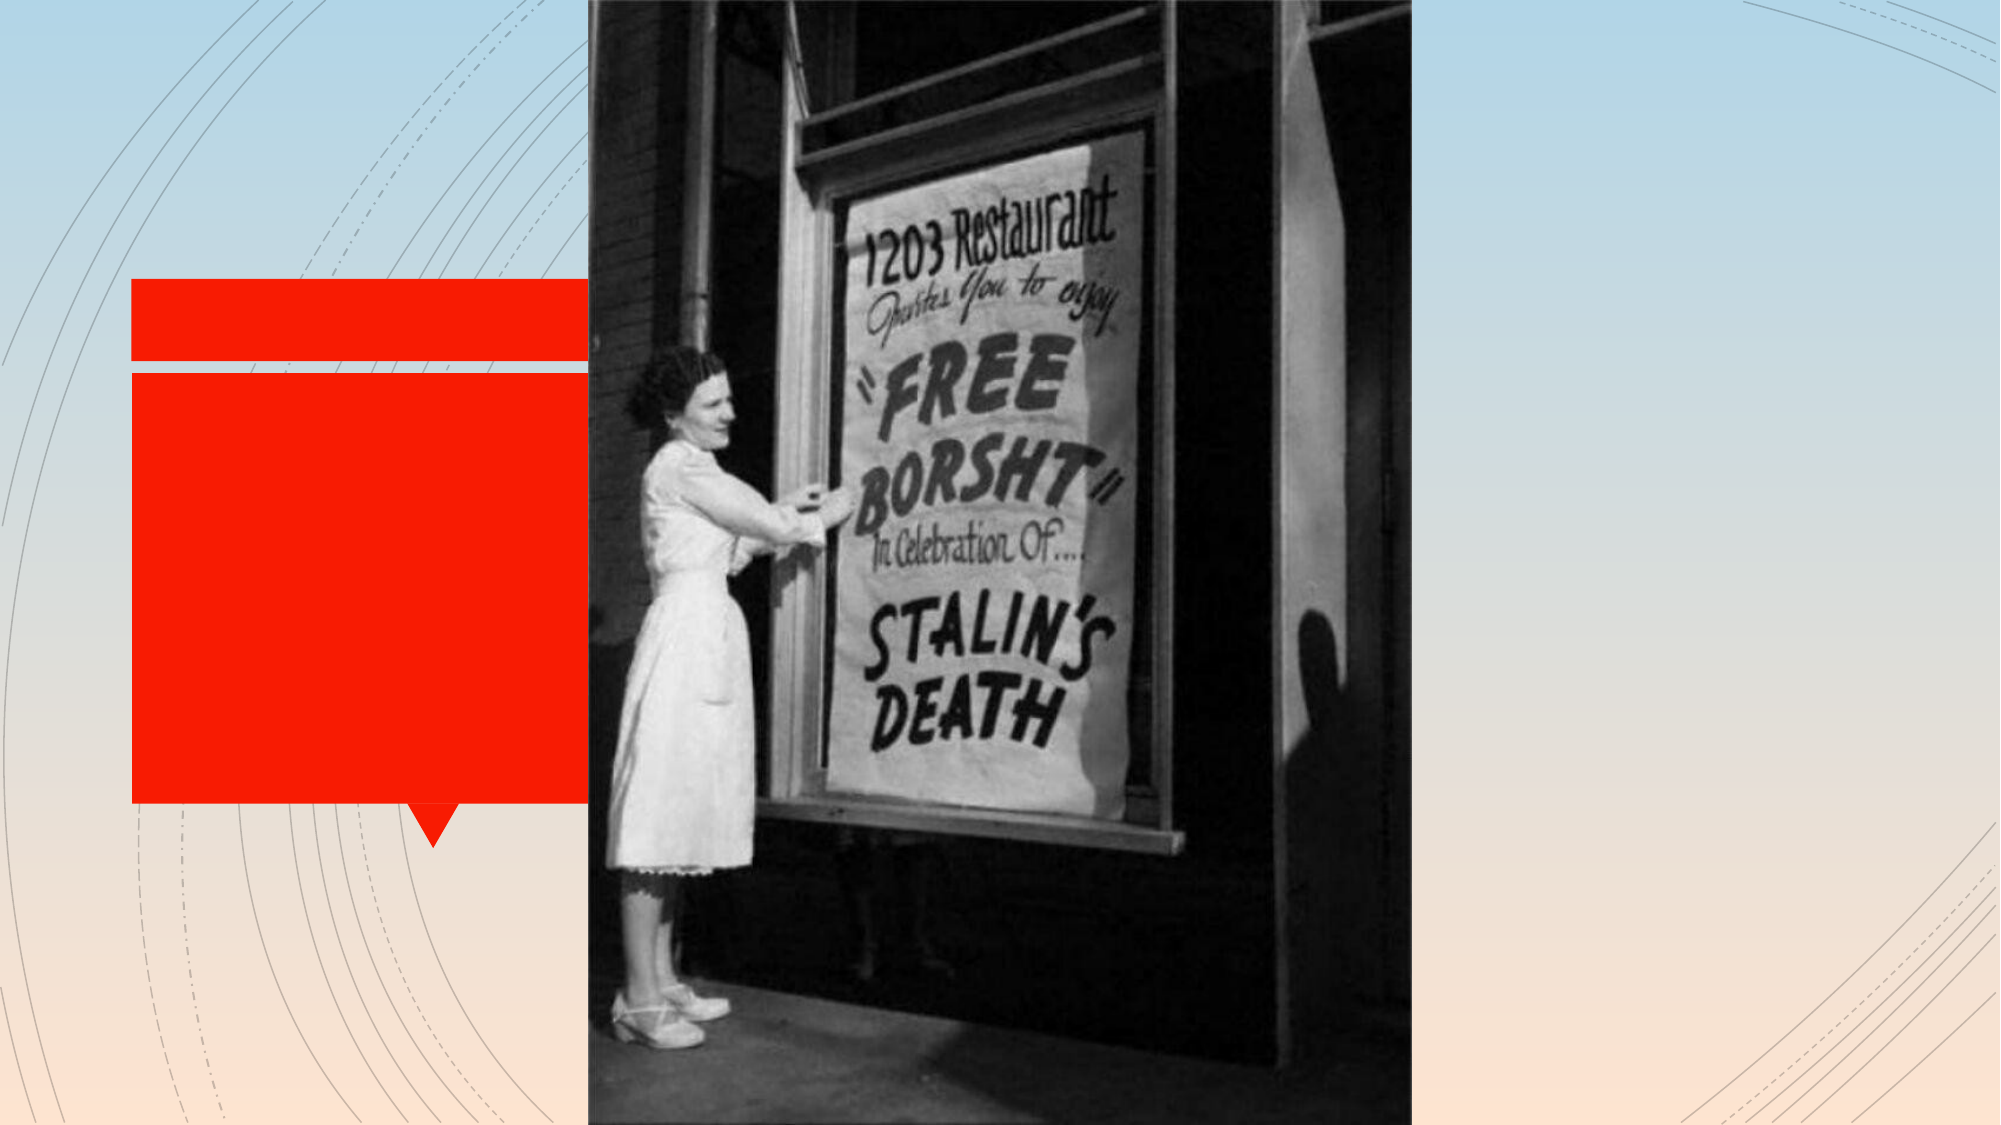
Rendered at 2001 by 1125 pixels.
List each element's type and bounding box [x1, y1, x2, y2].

picture [588, 0, 1412, 1125]
